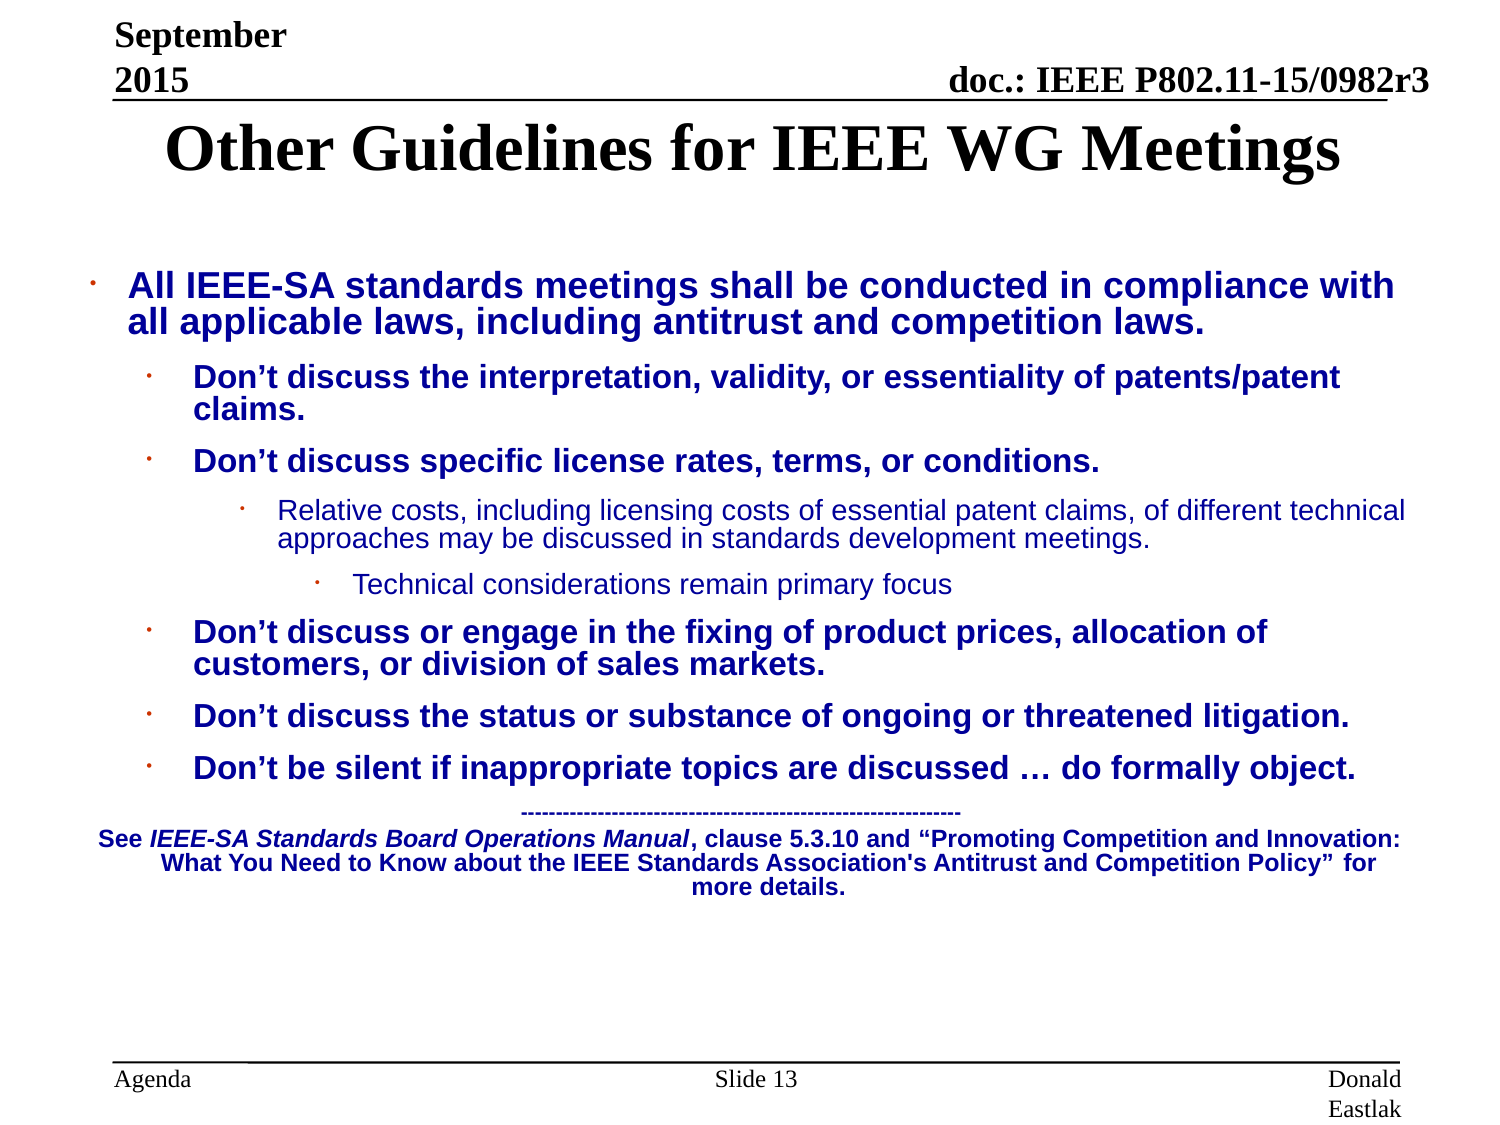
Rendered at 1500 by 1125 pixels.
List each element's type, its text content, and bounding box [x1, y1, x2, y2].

slide_number Slide 13 [712, 1062, 800, 1093]
text_box All IEEE-SA standards meetings shall be conducted in compliance with all applicable laws, including antitrust and competition laws. Don’t discuss the interpretation, validity, or essentiality of patents/patent claims. Don’t discuss specific license rates, terms, or conditions. Relative costs, including licensing costs of essential patent claims, of different technical approaches may be discussed in standards development meetings. Technical considerations remain primary focus Don’t discuss or engage in the fixing of product prices, allocation of customers, or division of sales markets. Don’t discuss the status or substance of ongoing or threatened litigation. Don’t be silent if inappropriate topics are discussed … do formally object. --------------------------------------------------------------- See IEEE-SA Standards Board Operations Manual, clause 5.3.10 and “Promoting Competition and Innovation: What You Need to Know about the IEEE Standards Association's Antitrust and Competition Policy” for more details. [74, 262, 1425, 1113]
title Other Guidelines for IEEE WG Meetings [59, 50, 1448, 238]
footer Donald Eastlake 3rd, Huawei Technologies [1325, 1062, 1402, 1093]
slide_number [114, 54, 290, 100]
text_box [87, 37, 1438, 163]
